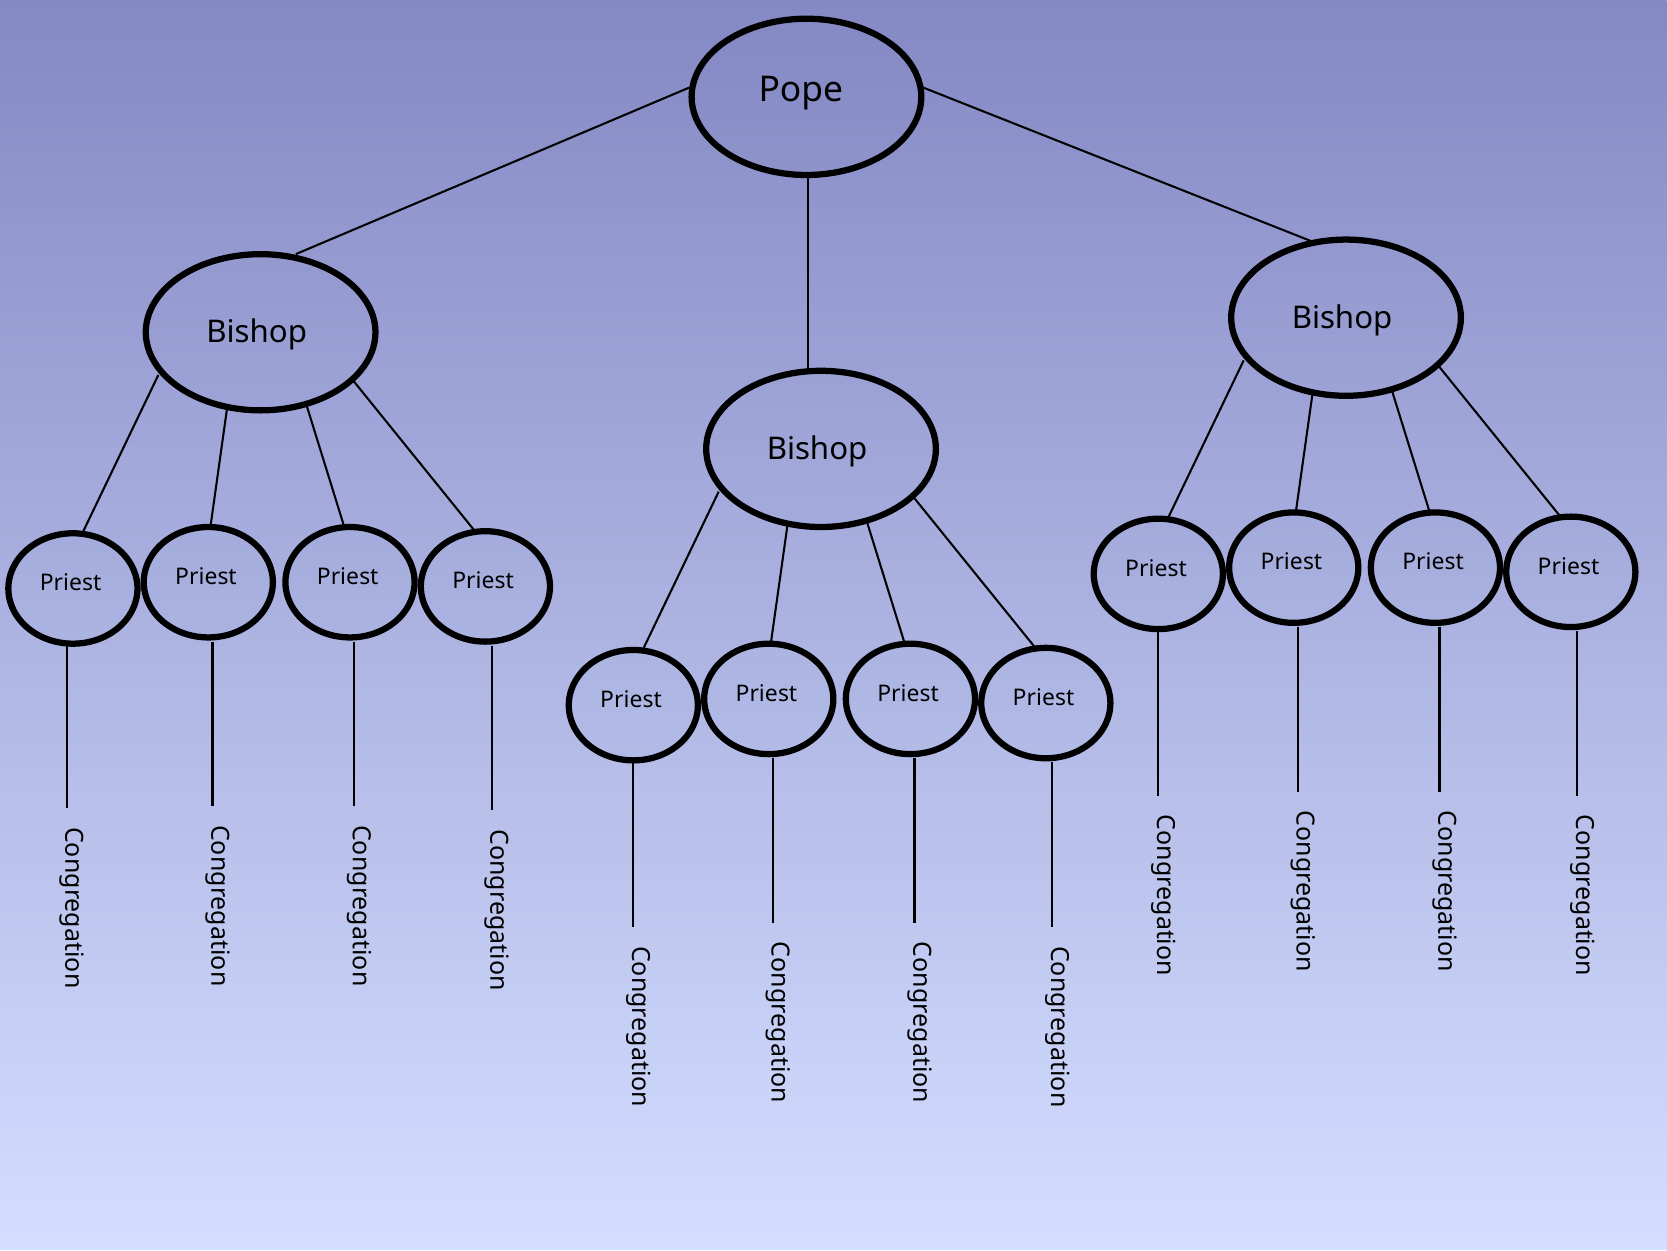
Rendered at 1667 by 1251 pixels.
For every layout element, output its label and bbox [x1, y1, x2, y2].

text_box [8, 18, 1649, 1149]
